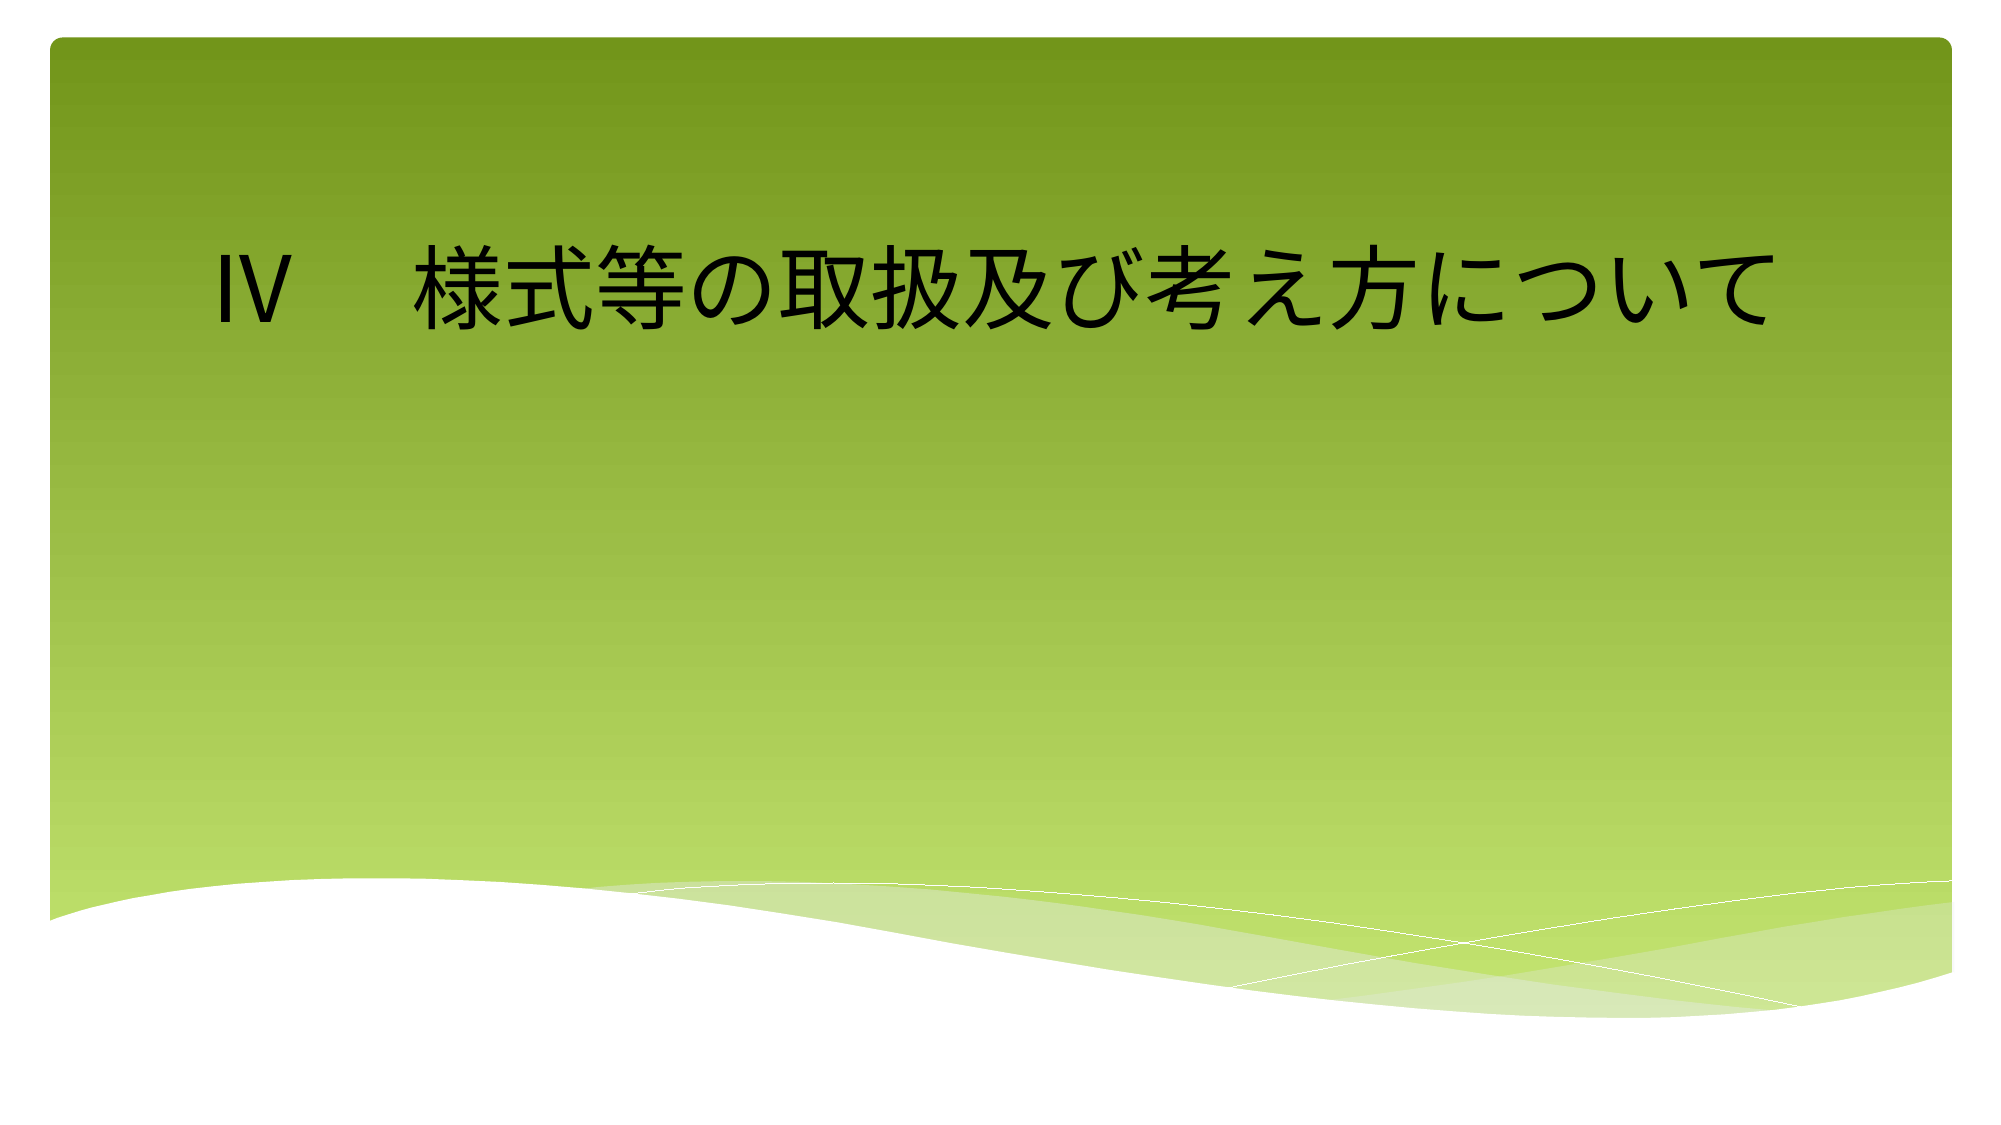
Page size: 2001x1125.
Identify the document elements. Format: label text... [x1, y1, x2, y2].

text_box [676, 874, 1757, 971]
title Ⅳ 様式等の取扱及び考え方について [146, 219, 1847, 349]
